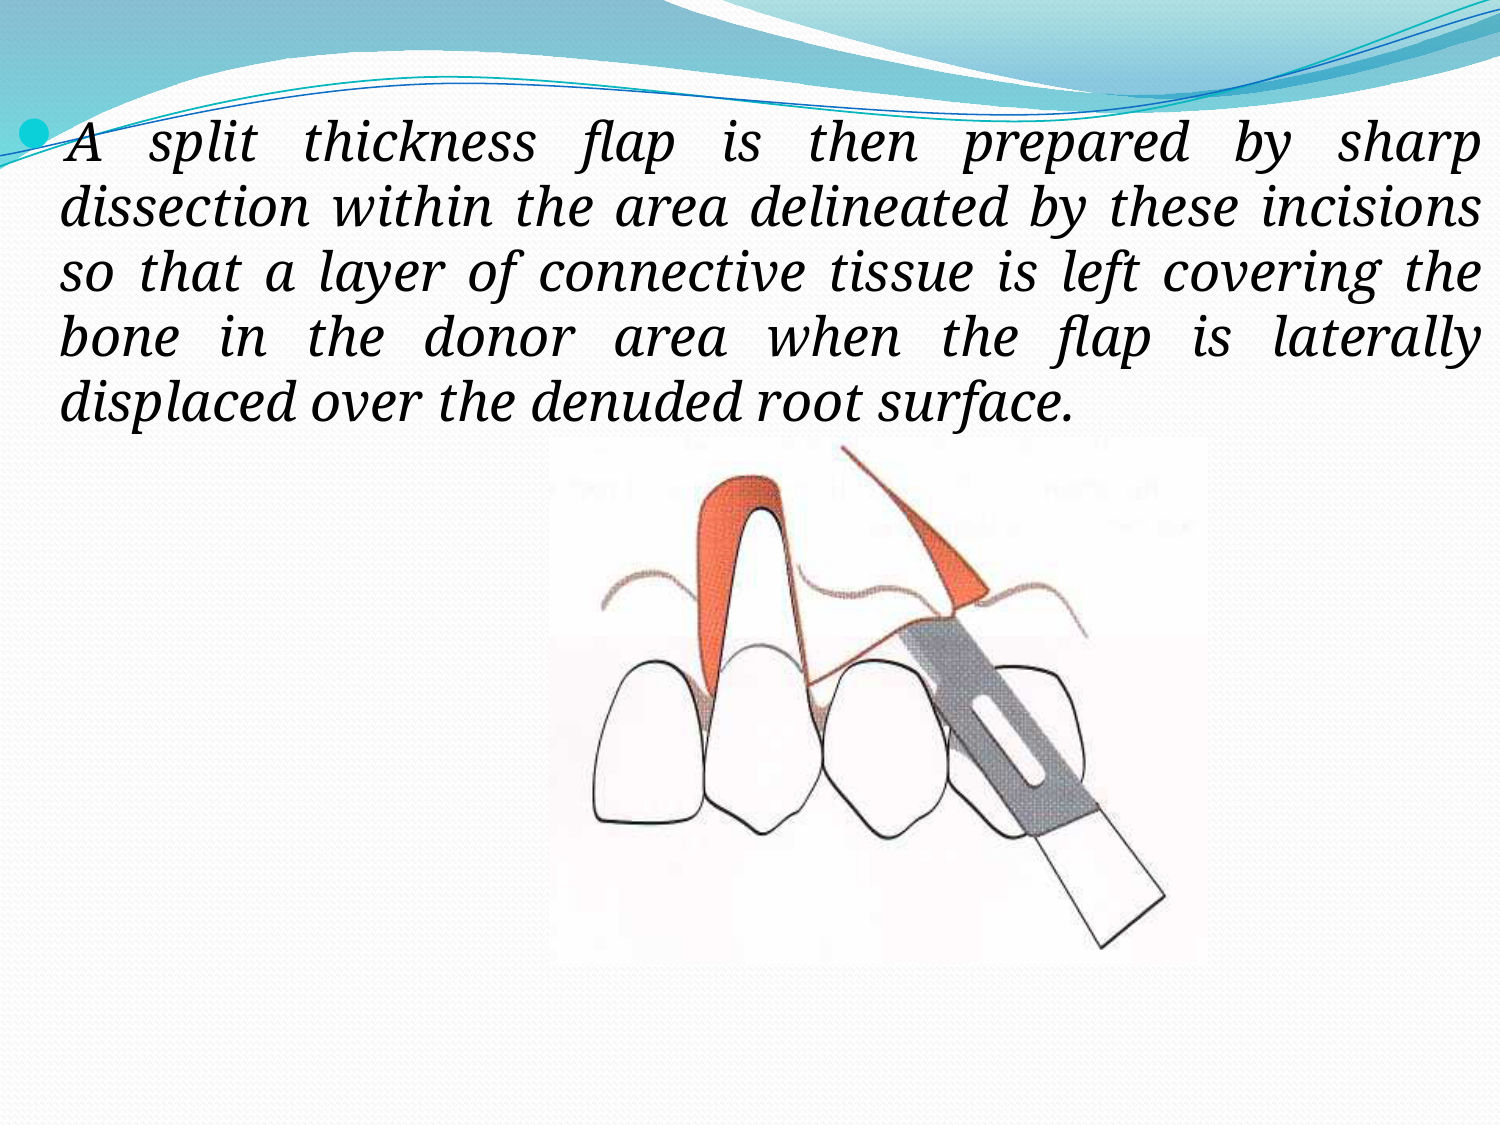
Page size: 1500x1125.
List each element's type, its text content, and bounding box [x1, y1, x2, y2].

list A split thickness flap is then prepared by sharp dissection within the area delineated by these incisions so that a layer of connective tissue is left covering the bone in the donor area when the flap is laterally displaced over the denuded root surface. [0, 99, 1500, 1125]
picture [549, 437, 1209, 965]
